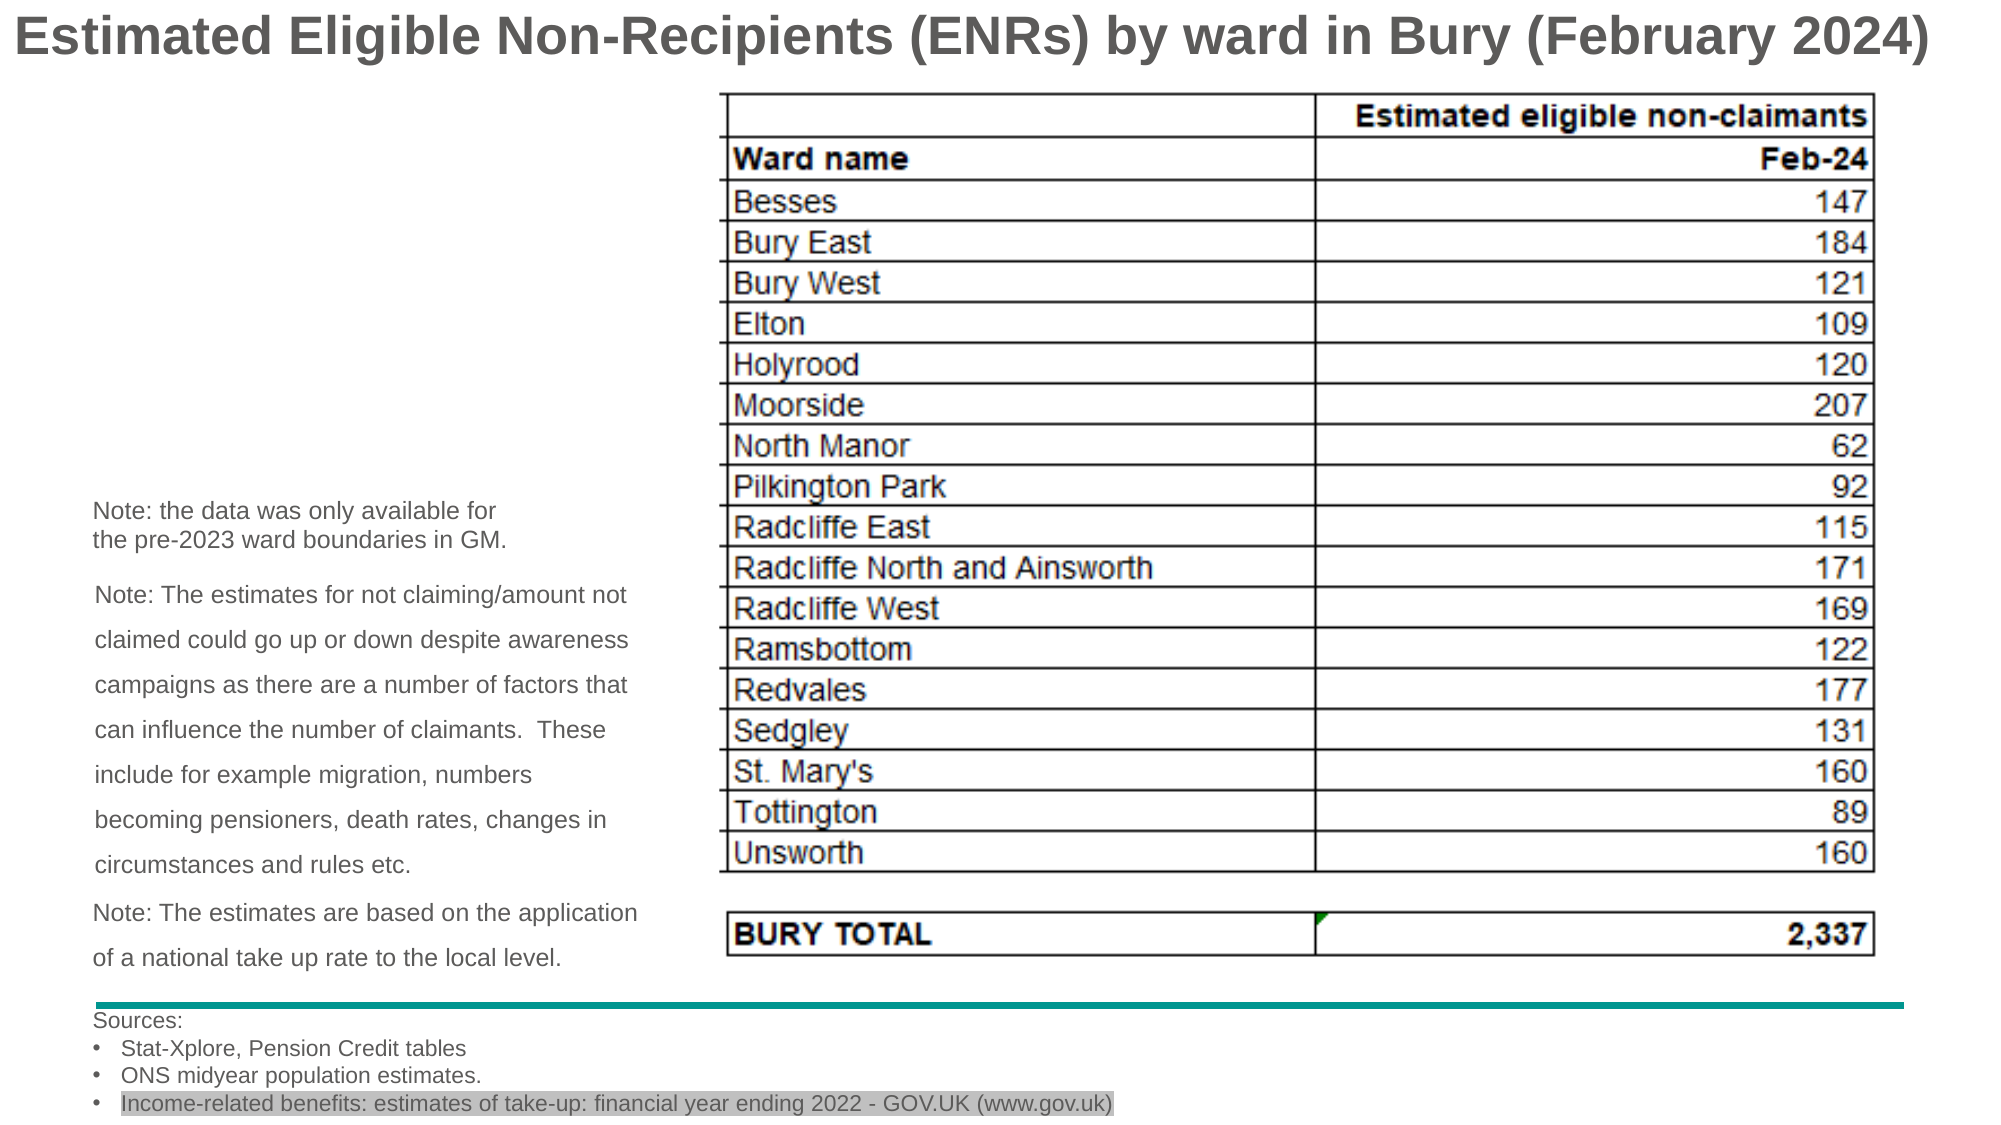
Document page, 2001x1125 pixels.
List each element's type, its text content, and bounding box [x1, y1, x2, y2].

text_box Note: The estimates are based on the application of a national take up rate to the local level. [77, 874, 664, 979]
text_box Note: The estimates for not claiming/amount not claimed could go up or down despite awareness campaigns as there are a number of factors that can influence the number of claimants. These include for example migration, numbers becoming pensioners, death rates, changes in circumstances and rules etc. [79, 556, 652, 886]
text_box Estimated Eligible Non-Recipients (ENRs) by ward in Bury (February 2024) [0, 0, 1966, 76]
text_box Note: the data was only available for the pre-2023 ward boundaries in GM. [77, 486, 540, 562]
picture [719, 80, 1887, 966]
text_box Sources: Stat-Xplore, Pension Credit tables ONS midyear population estimates. Income-related benefits: estimates of take-up: financial year ending 2022 - GOV.UK (www.gov.uk) [78, 998, 1361, 1124]
